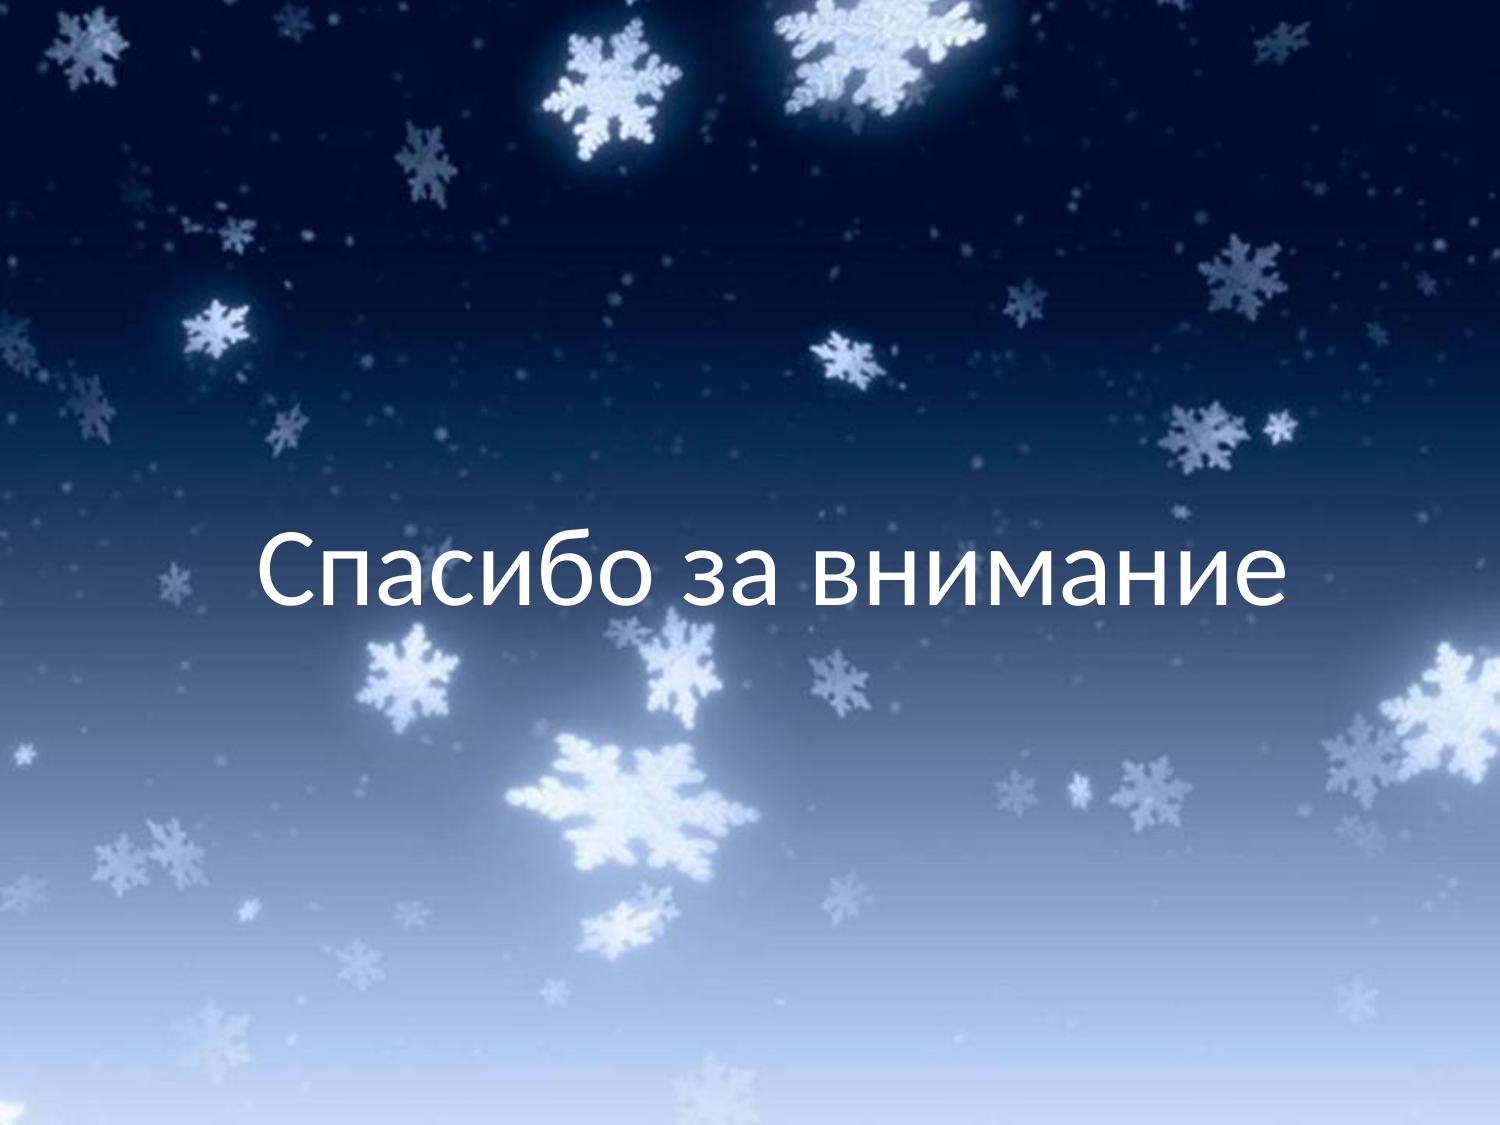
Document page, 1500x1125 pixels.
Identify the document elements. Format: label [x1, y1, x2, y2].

list [0, 0, 1500, 1125]
